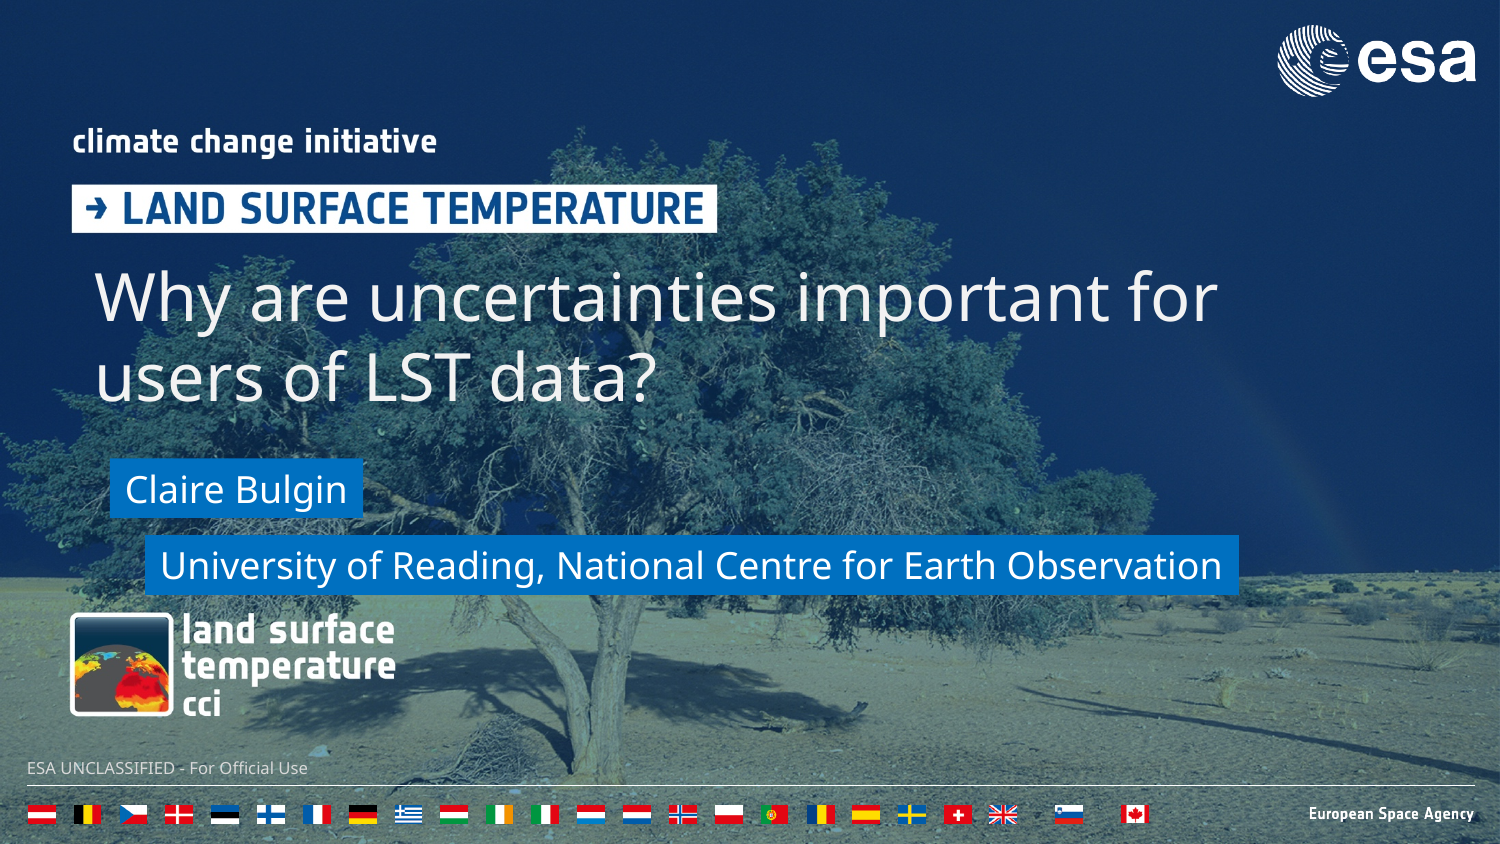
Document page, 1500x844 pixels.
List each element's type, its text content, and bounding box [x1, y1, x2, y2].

text_box Why are uncertainties important for users of LST data? [79, 247, 1388, 422]
picture [0, 0, 1500, 844]
text_box University of Reading, National Centre for Earth Observation [145, 535, 1239, 595]
text_box Claire Bulgin [109, 458, 364, 518]
